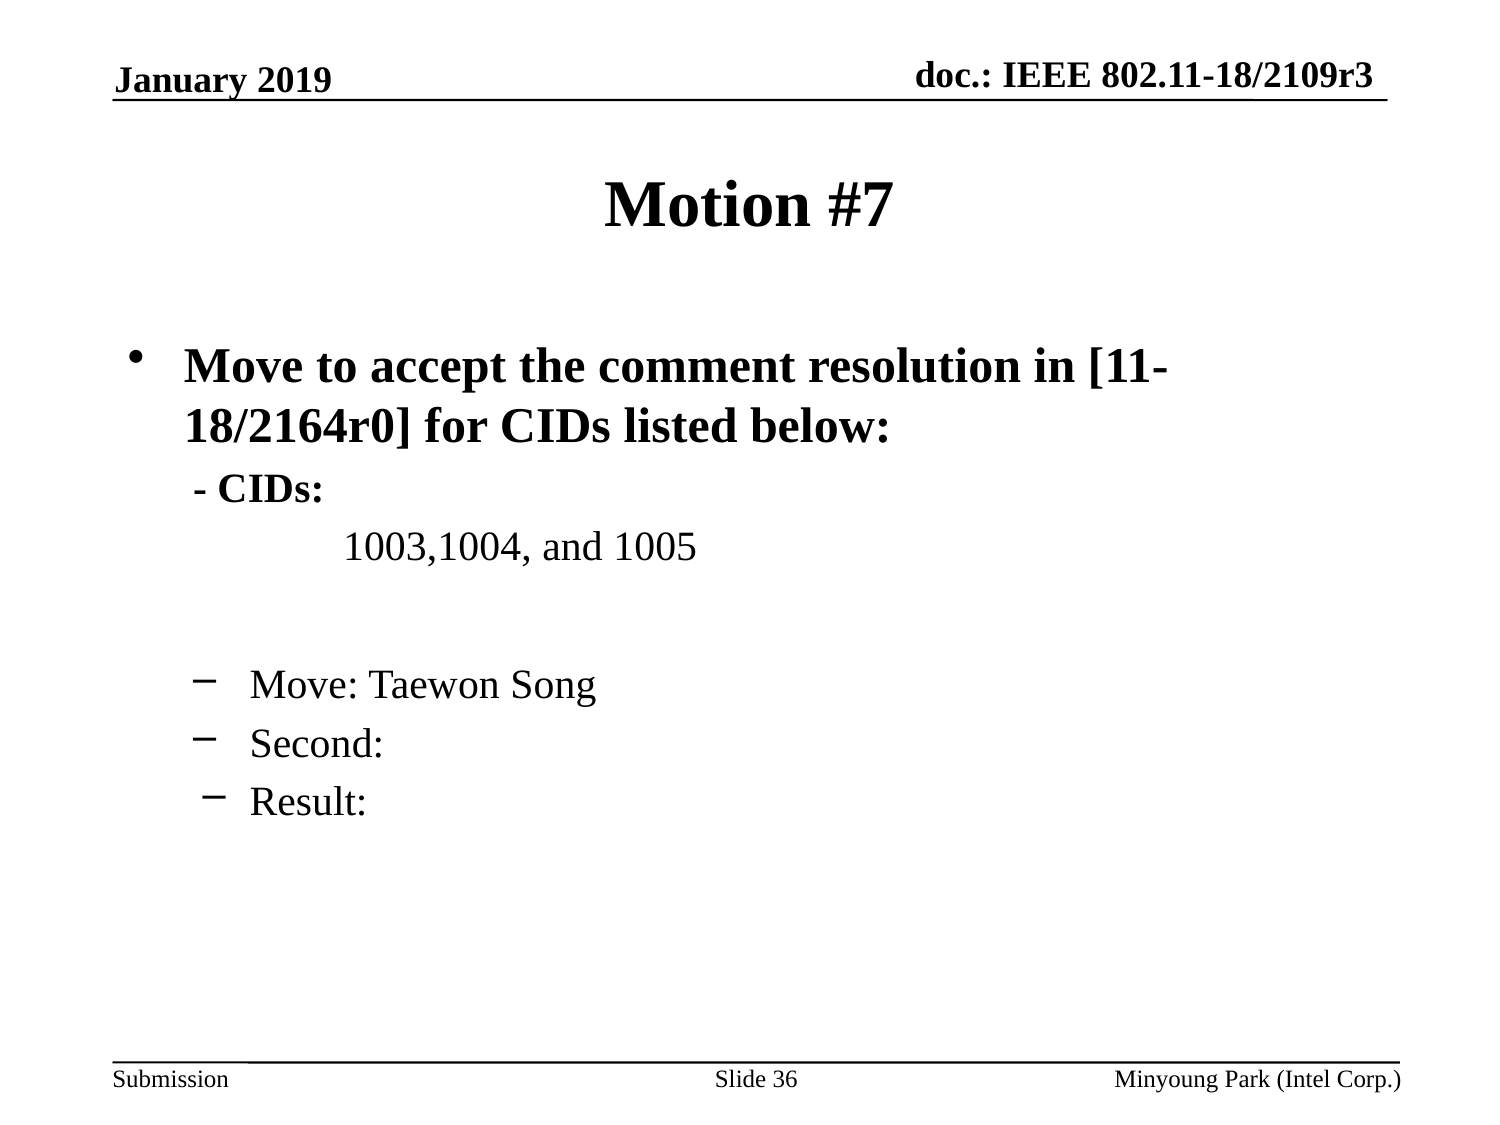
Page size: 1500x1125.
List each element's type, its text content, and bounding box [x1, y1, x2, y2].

footer Minyoung Park (Intel Corp.) [949, 1061, 1402, 1093]
title Motion #7 [112, 112, 1388, 288]
slide_number Slide 36 [712, 1061, 800, 1093]
list Move to accept the comment resolution in [11-18/2164r0] for CIDs listed below: - CIDs: 1003,1004, and 1005 Move: Taewon Song Second: Result: [112, 324, 1388, 1000]
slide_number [114, 54, 335, 101]
